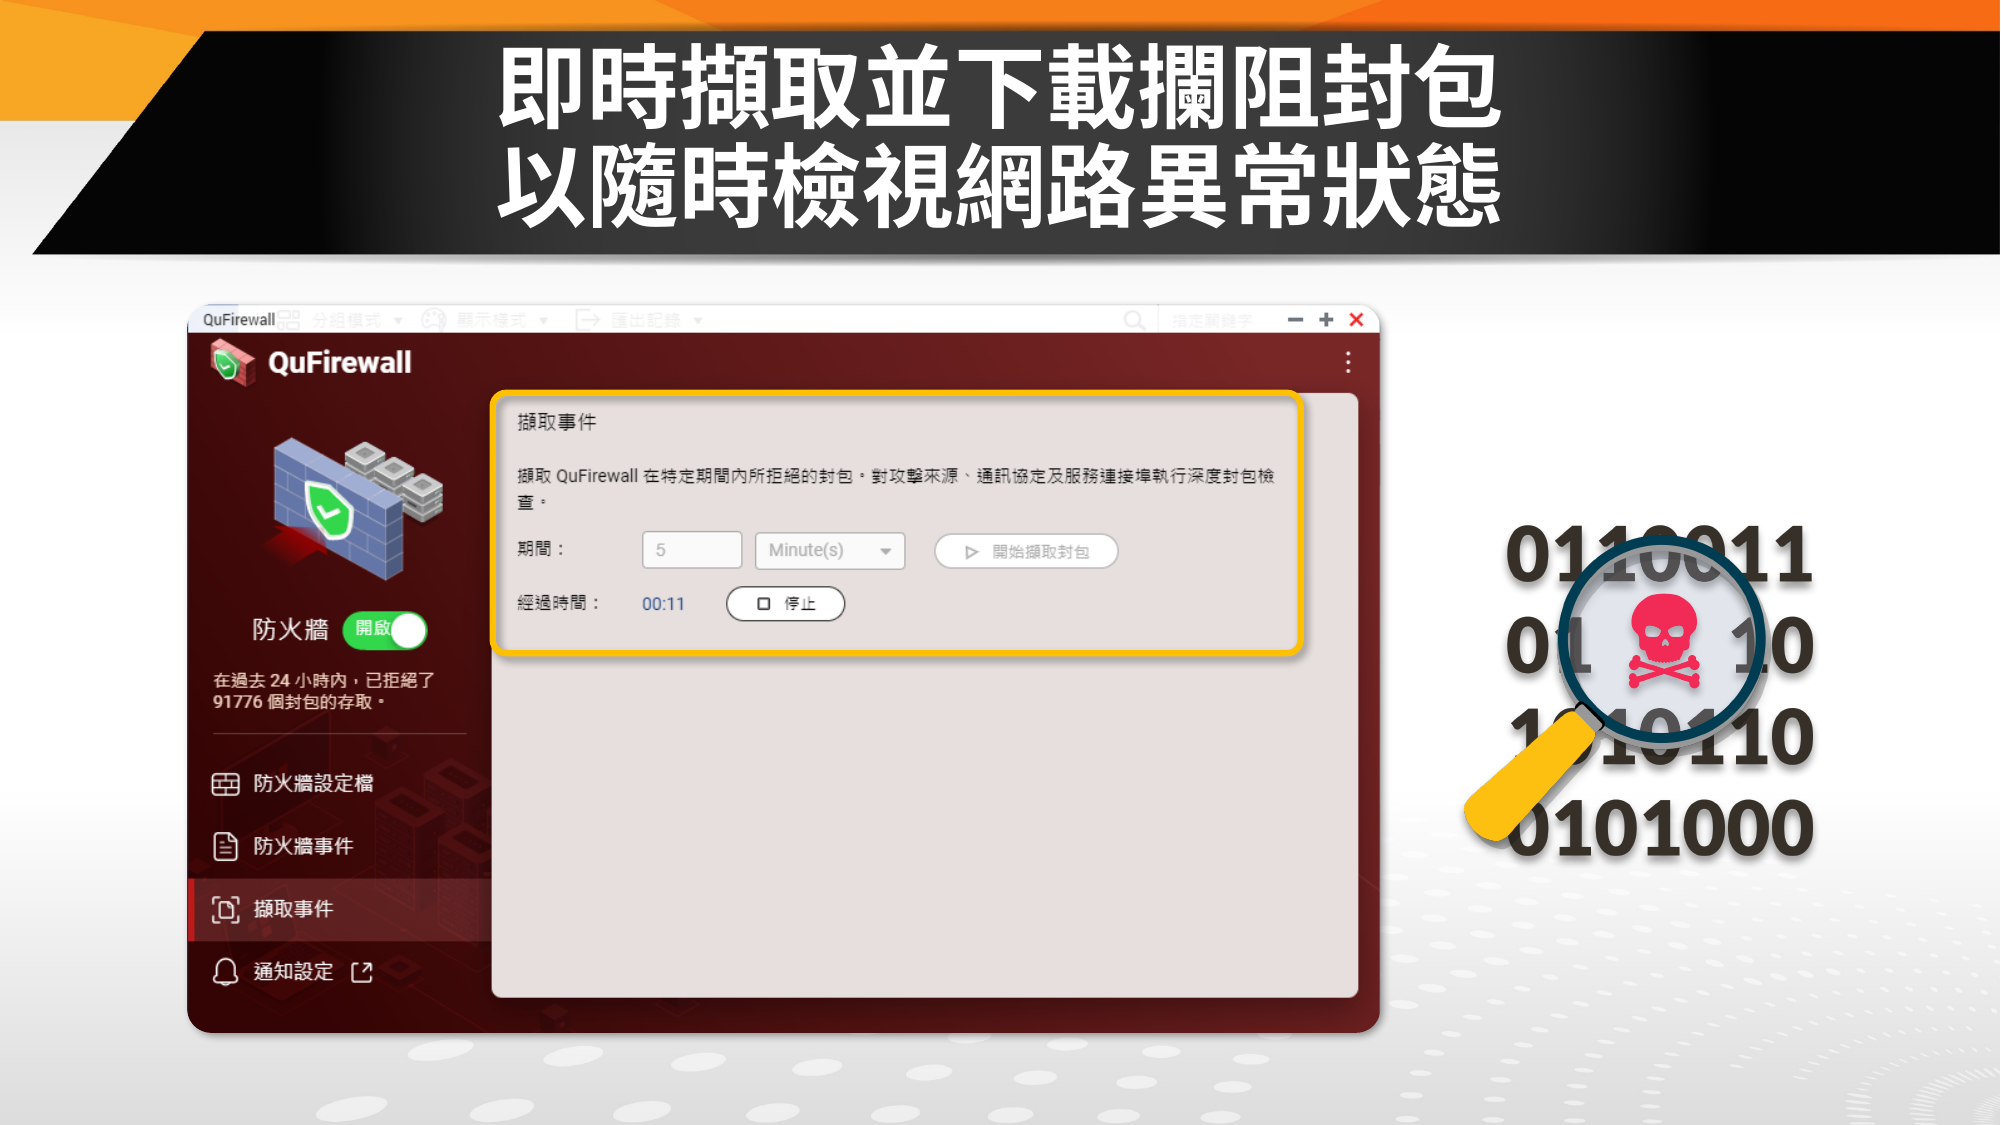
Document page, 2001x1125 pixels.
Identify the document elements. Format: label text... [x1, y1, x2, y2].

picture [0, 0, 2000, 1125]
title 即時擷取並下載攔阻封包 以隨時檢視網路異常狀態 [72, 29, 1929, 254]
